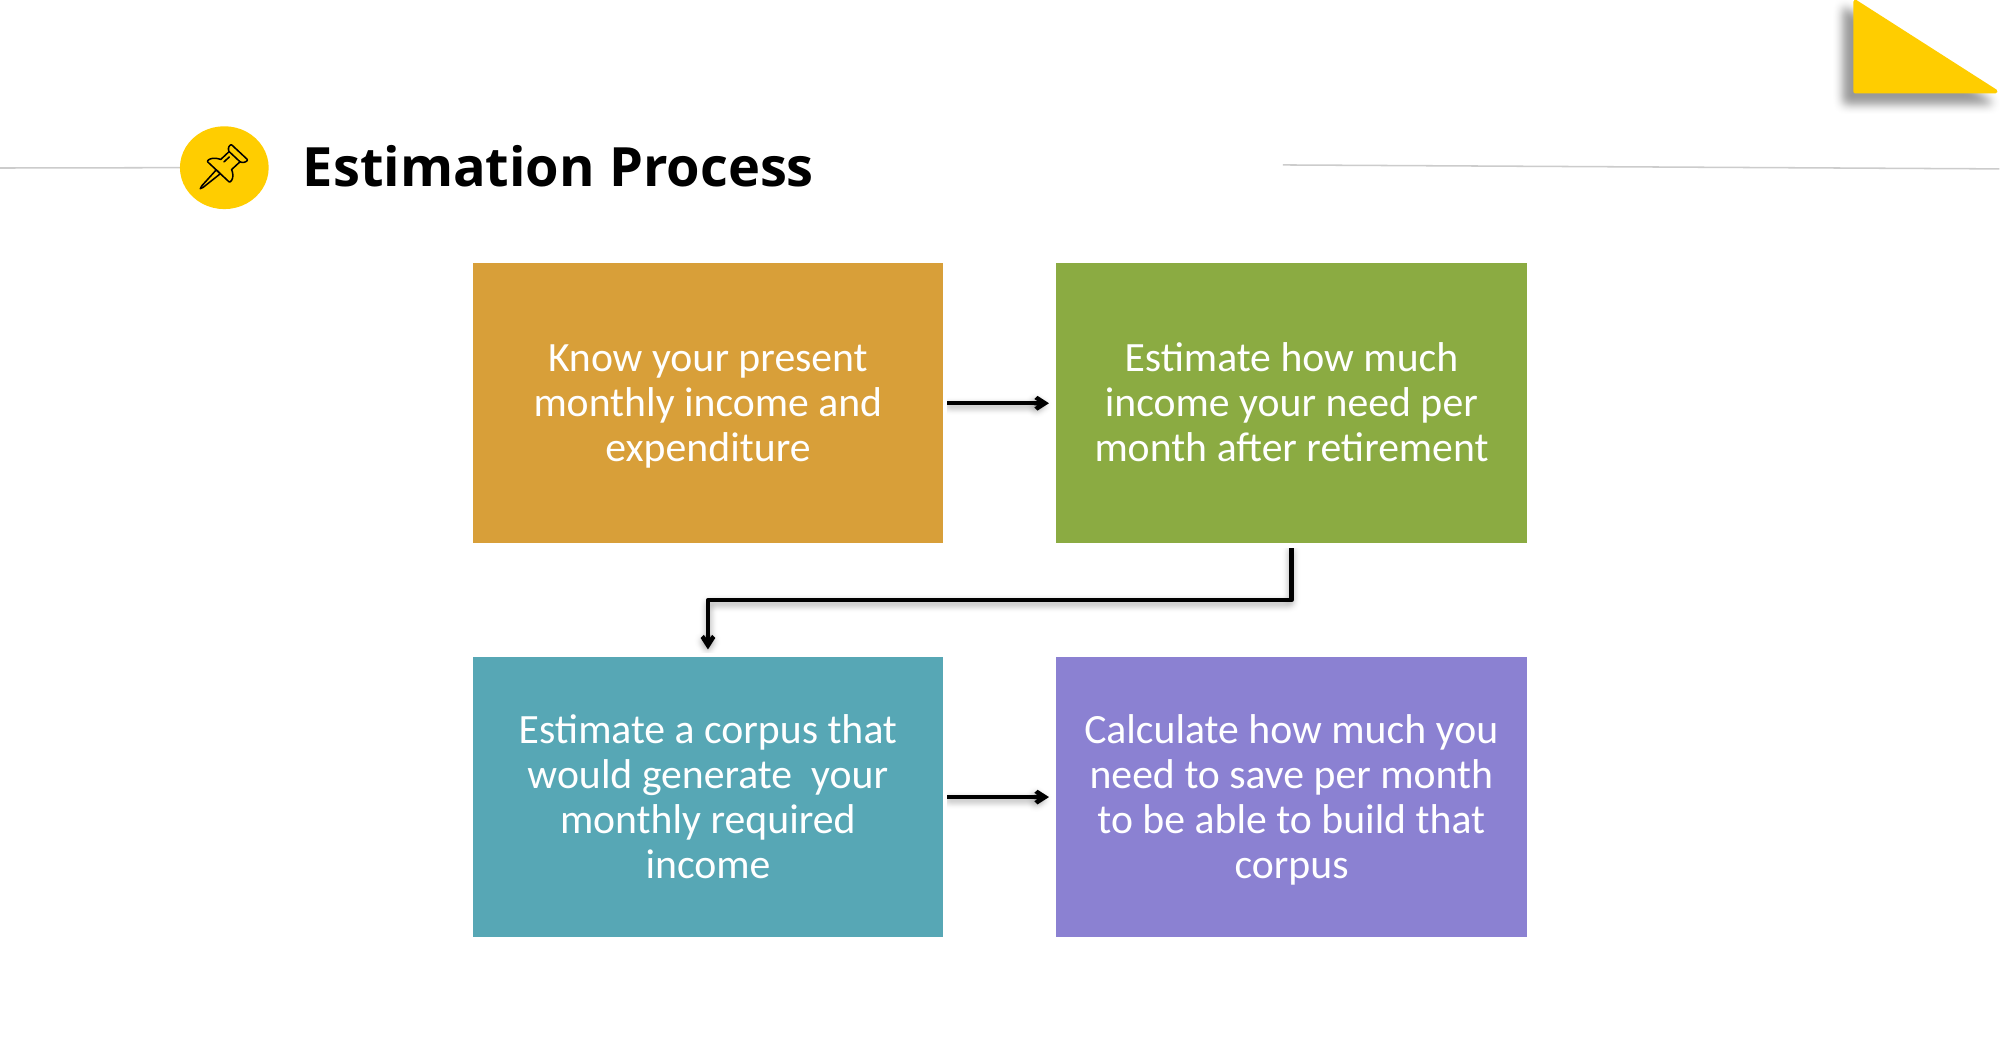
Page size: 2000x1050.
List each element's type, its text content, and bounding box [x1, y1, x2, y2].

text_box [1282, 164, 2000, 170]
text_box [332, 260, 1667, 940]
text_box Estimation Process [283, 120, 1283, 210]
text_box [179, 126, 269, 210]
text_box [200, 144, 248, 189]
